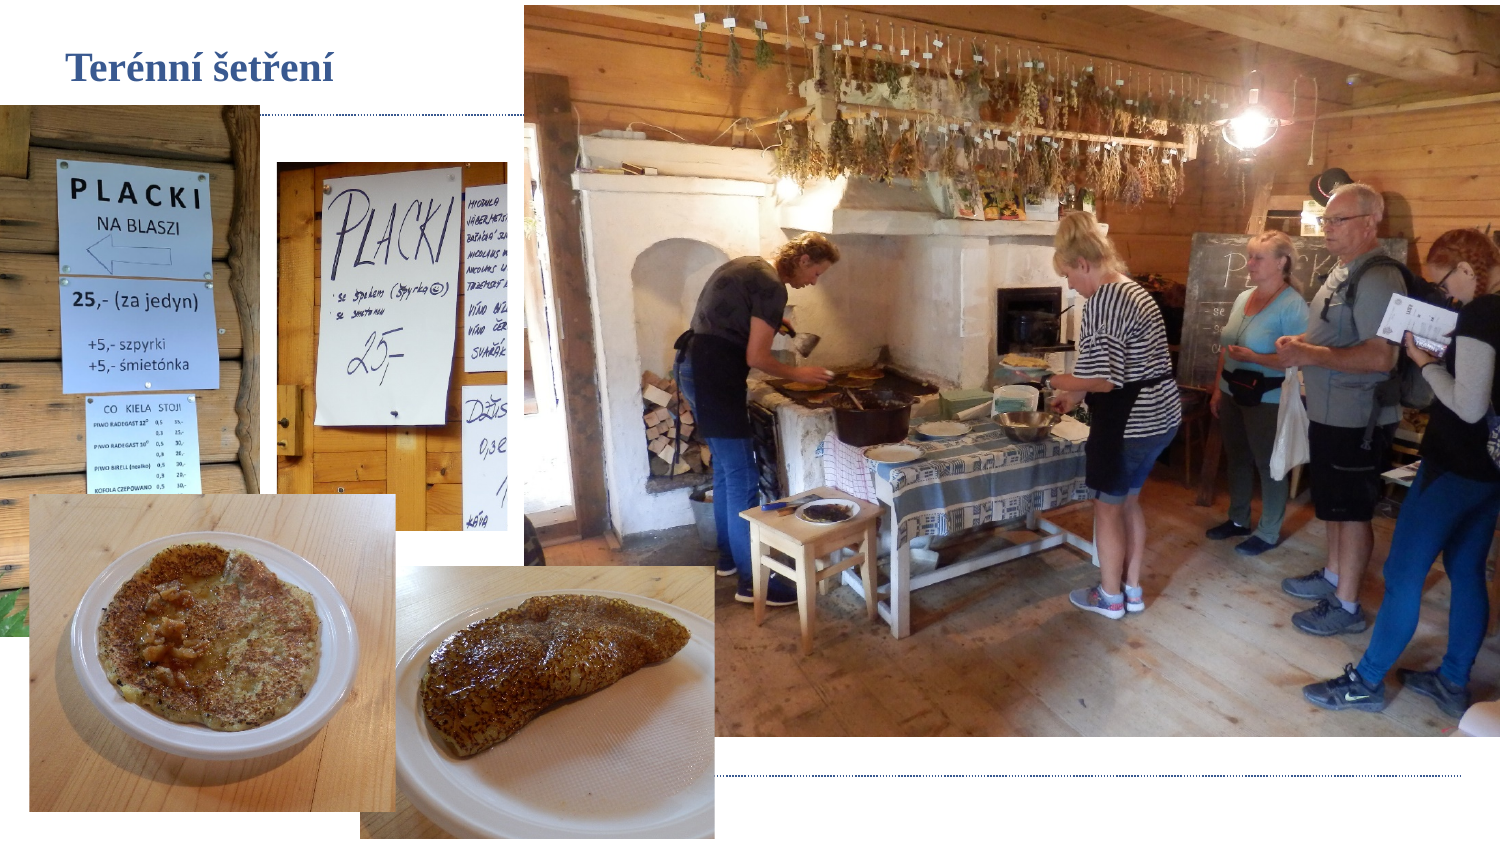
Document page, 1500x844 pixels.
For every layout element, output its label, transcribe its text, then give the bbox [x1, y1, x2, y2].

title Terénní šetření [29, 32, 519, 116]
picture [0, 4, 1500, 839]
